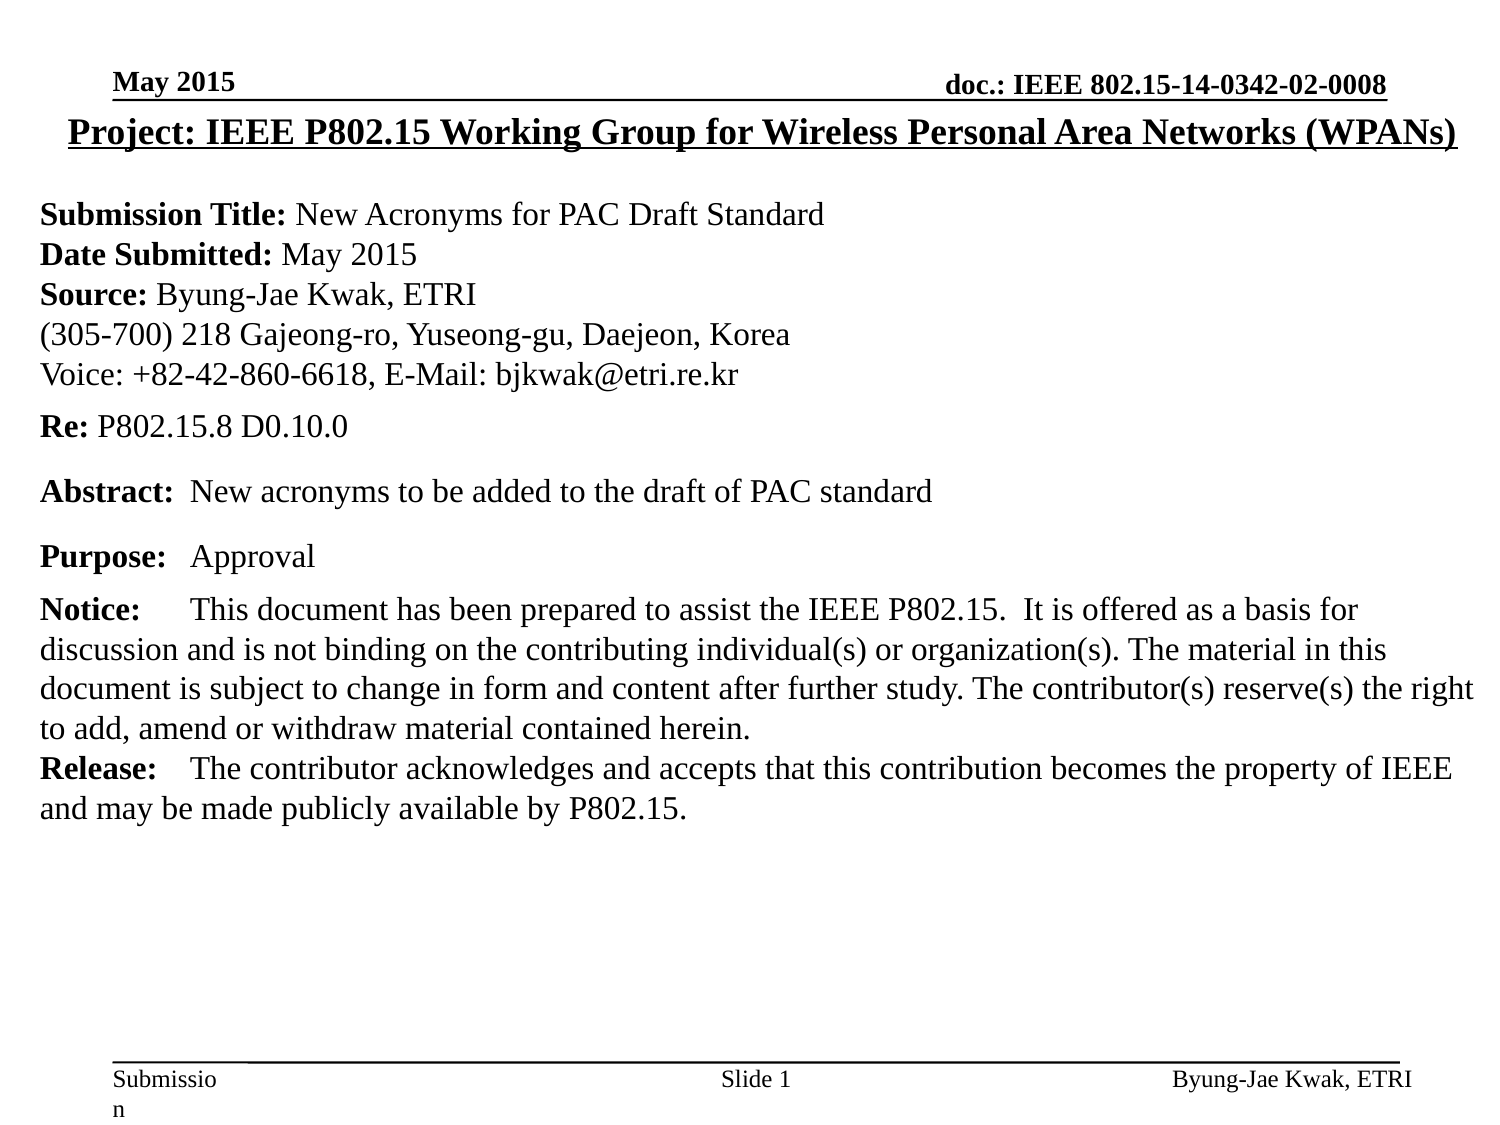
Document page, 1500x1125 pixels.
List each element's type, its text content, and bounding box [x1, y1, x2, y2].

footer Byung-Jae Kwak, ETRI [900, 1062, 1413, 1093]
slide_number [112, 62, 375, 98]
slide_number Slide 1 [712, 1062, 800, 1093]
text_box Project: IEEE P802.15 Working Group for Wireless Personal Area Networks (WPANs) Submission Title: New Acronyms for PAC Draft Standard Date Submitted: May 2015 Source: Byung-Jae Kwak, ETRI (305-700) 218 Gajeong-ro, Yuseong-gu, Daejeon, Korea Voice: +82-42-860-6618, E-Mail: bjkwak@etri.re.kr Re: P802.15.8 D0.10.0 Abstract: New acronyms to be added to the draft of PAC standard Purpose: Approval Notice: This document has been prepared to assist the IEEE P802.15. It is offered as a basis for discussion and is not binding on the contributing individual(s) or organization(s). The material in this document is subject to change in form and content after further study. The contributor(s) reserve(s) the right to add, amend or withdraw material contained herein. Release: The contributor acknowledges and accepts that this contribution becomes the property of IEEE and may be made publicly available by P802.15. [24, 99, 1500, 834]
